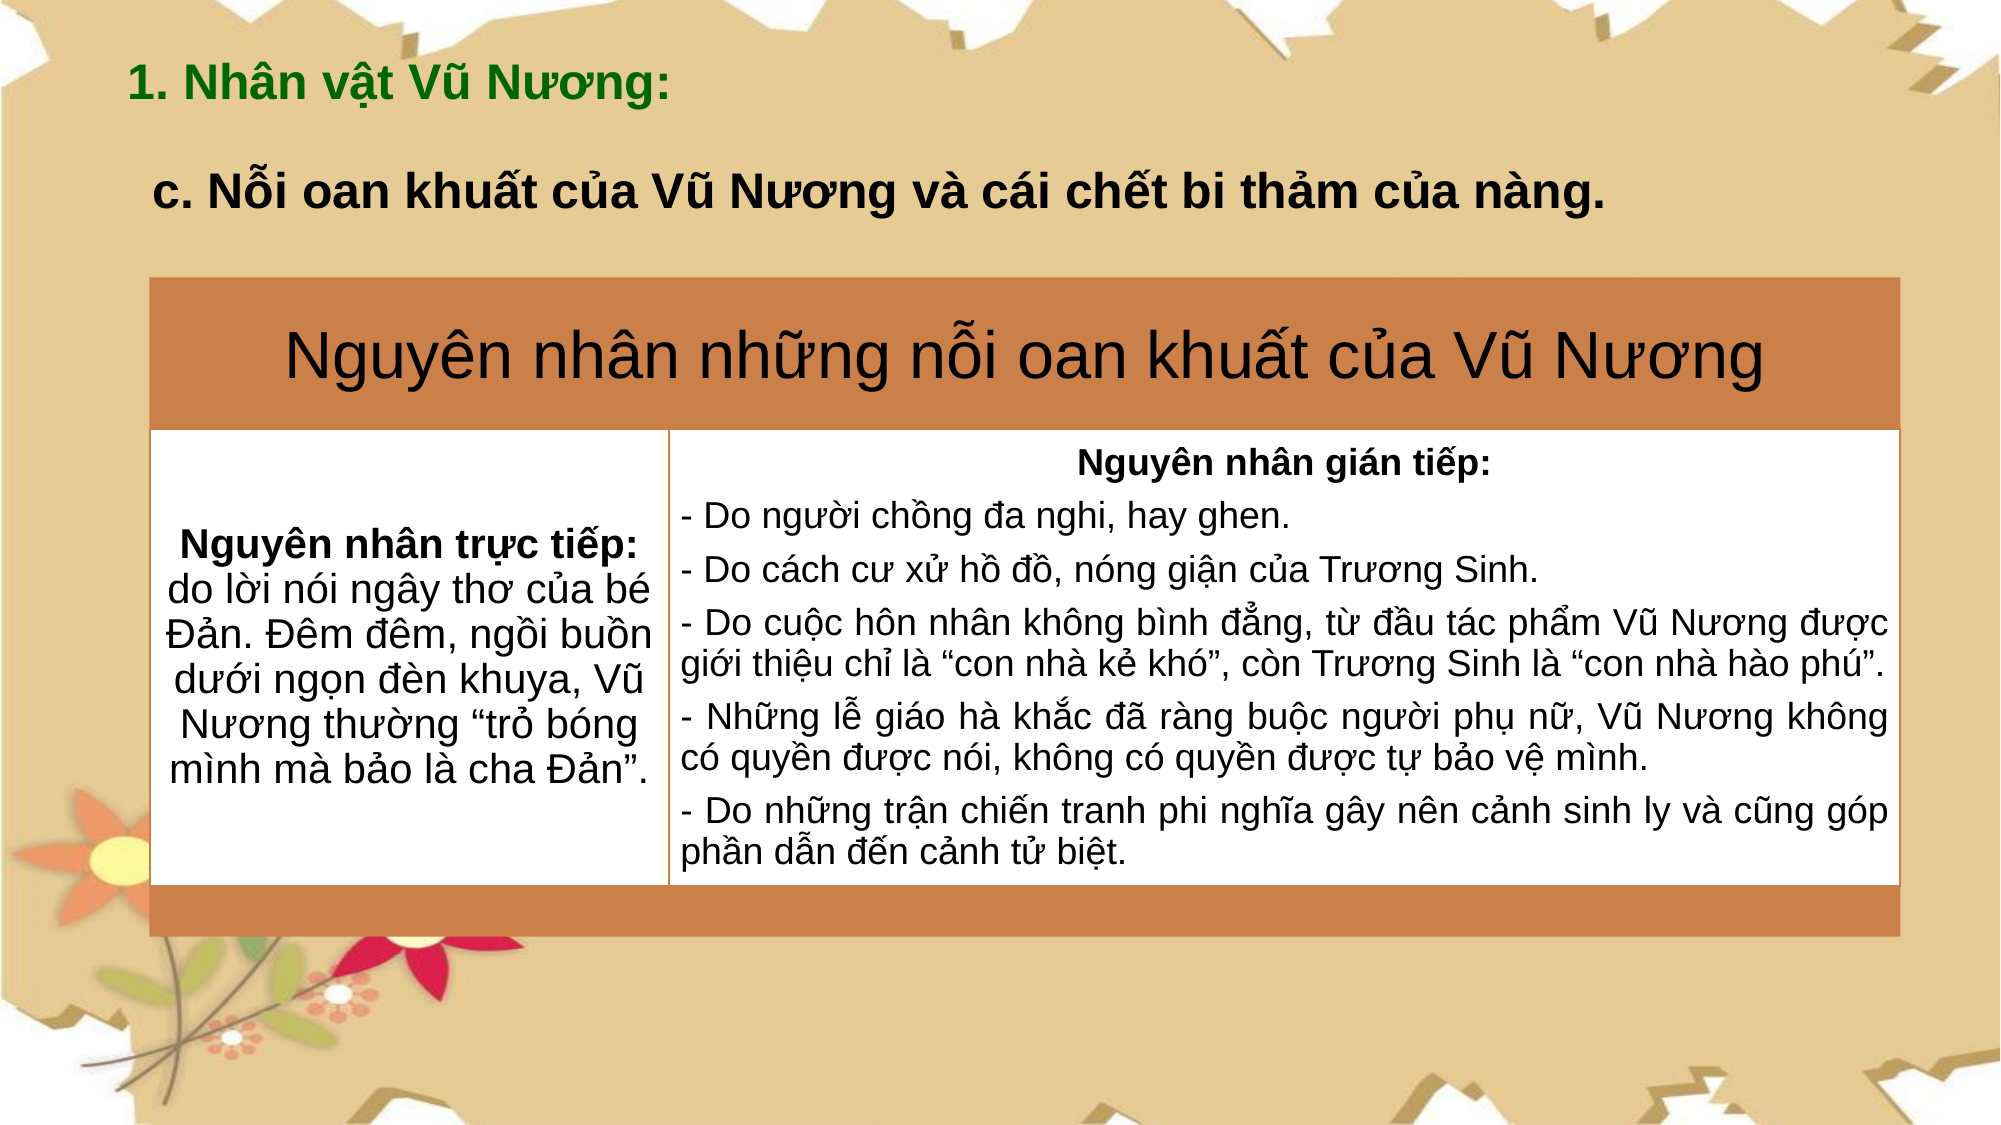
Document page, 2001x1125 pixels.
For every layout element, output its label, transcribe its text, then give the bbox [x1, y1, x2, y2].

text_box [149, 226, 1901, 952]
text_box 1. Nhân vật Vũ Nương: [113, 42, 770, 118]
text_box c. Nỗi oan khuất của Vũ Nương và cái chết bi thảm của nàng. [137, 151, 1661, 226]
picture [0, 0, 2001, 1125]
